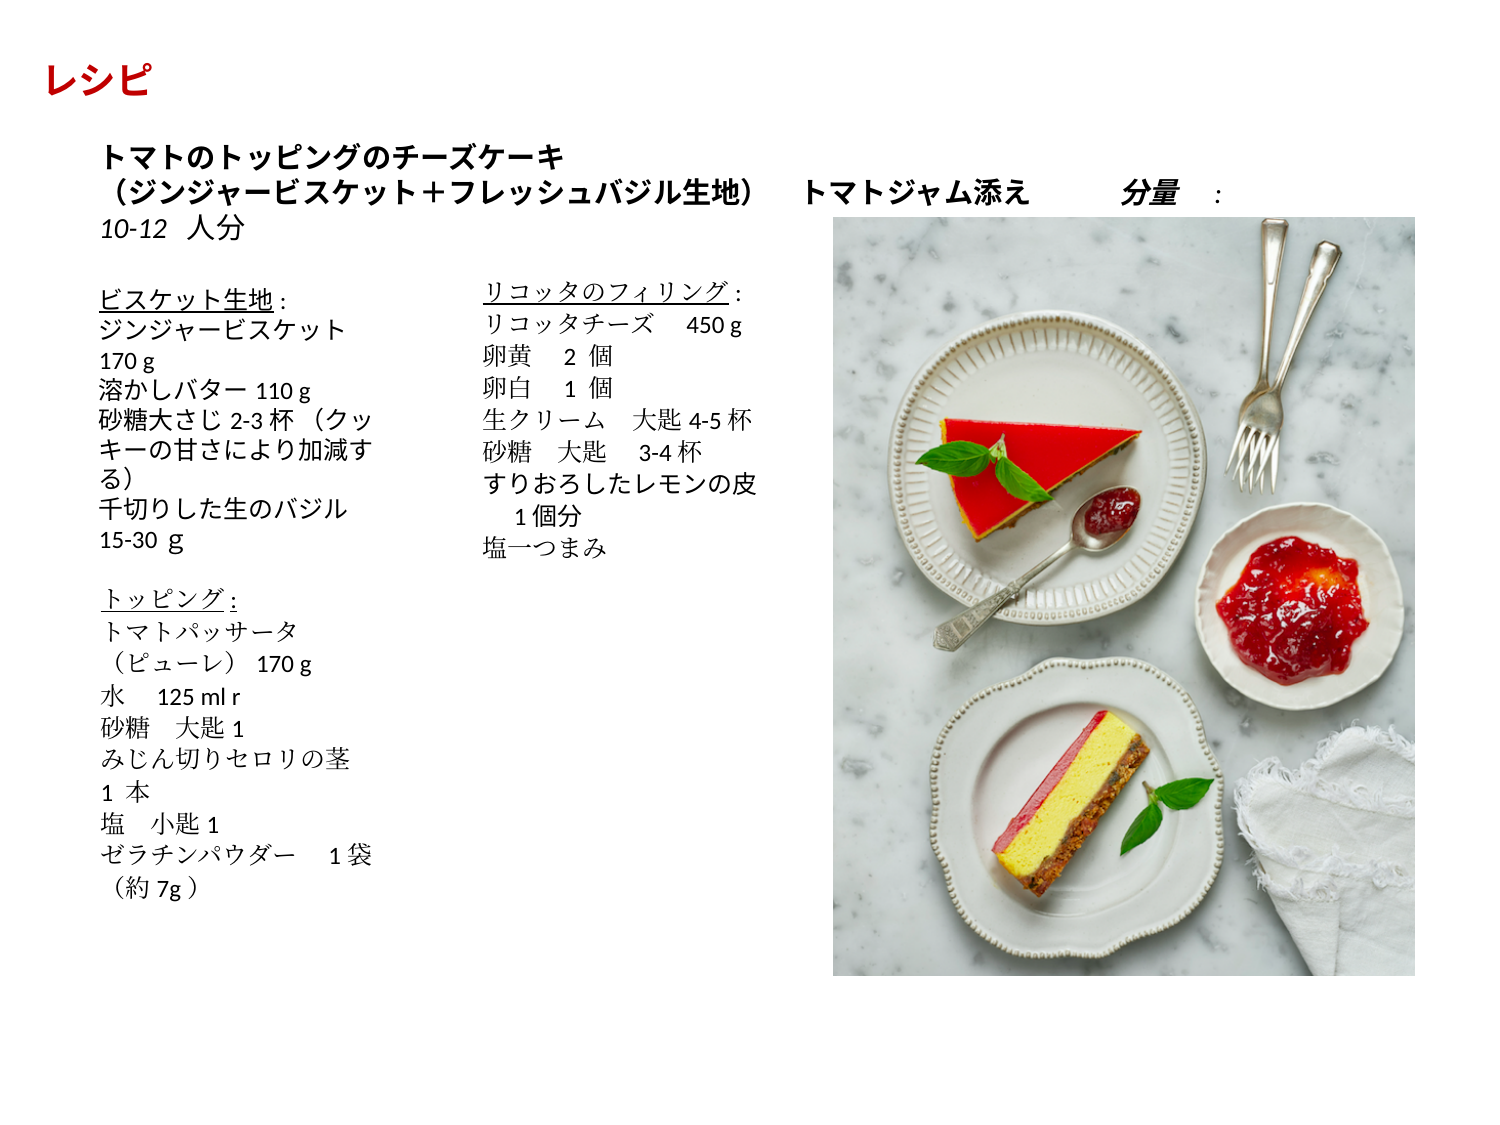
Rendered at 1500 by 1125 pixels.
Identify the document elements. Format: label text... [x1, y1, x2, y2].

text_box トッピング: トマトパッサータ（ピューレ）170 g 水 125 ml r 砂糖 大匙1 みじん切りセロリの茎 1 本 塩 小匙1 ゼラチンパウダー 1袋（約7g） [85, 574, 400, 910]
text_box ビスケット生地: ジンジャービスケット170 g 溶かしバター110 g 砂糖大さじ2-3杯 （クッキーの甘さにより加減する） 千切りした生のバジル15-30ｇ [84, 277, 399, 562]
text_box リコッタのフィリング: リコッタチーズ 450 g 卵黄 2 個 卵白 1 個 生クリーム 大匙4-5杯 砂糖 大匙 3-4杯 すりおろしたレモンの皮 1個分 塩一つまみ [467, 267, 783, 571]
text_box トマトのトッピングのチーズケーキ （ジンジャービスケット＋フレッシュバジル生地） トマトジャム添え 分量 : 10-12 人分 [84, 131, 1250, 252]
picture [832, 217, 1415, 976]
text_box レシピ [26, 49, 177, 110]
